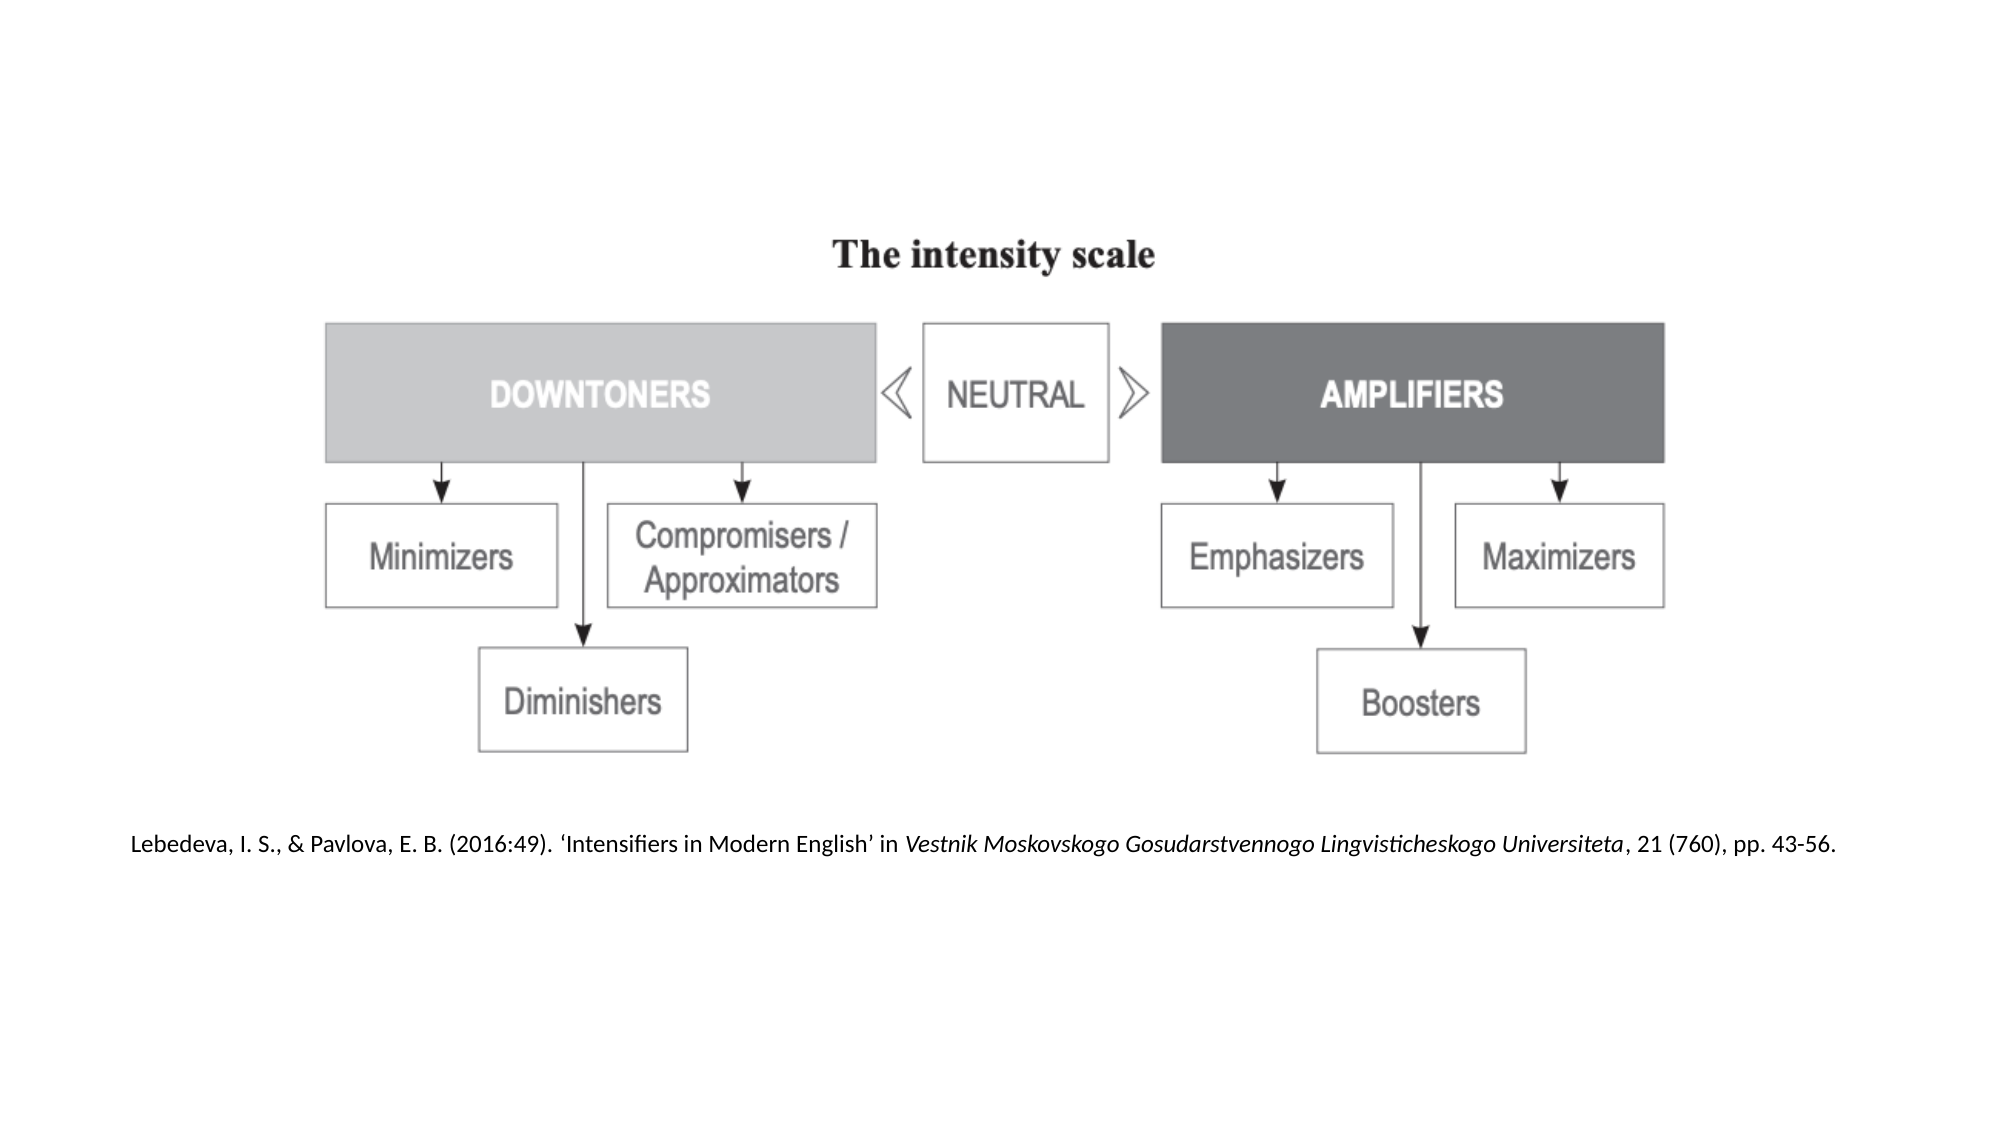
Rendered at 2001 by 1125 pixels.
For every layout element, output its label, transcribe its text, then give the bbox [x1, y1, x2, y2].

text_box Lebedeva, I. S., & Pavlova, E. B. (2016:49). ‘Intensifiers in Modern English’ in Vestnik Moskovskogo Gosudarstvennogo Lingvisticheskogo Universiteta, 21 (760), pp. 43-56. [116, 820, 2000, 865]
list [264, 216, 1736, 793]
